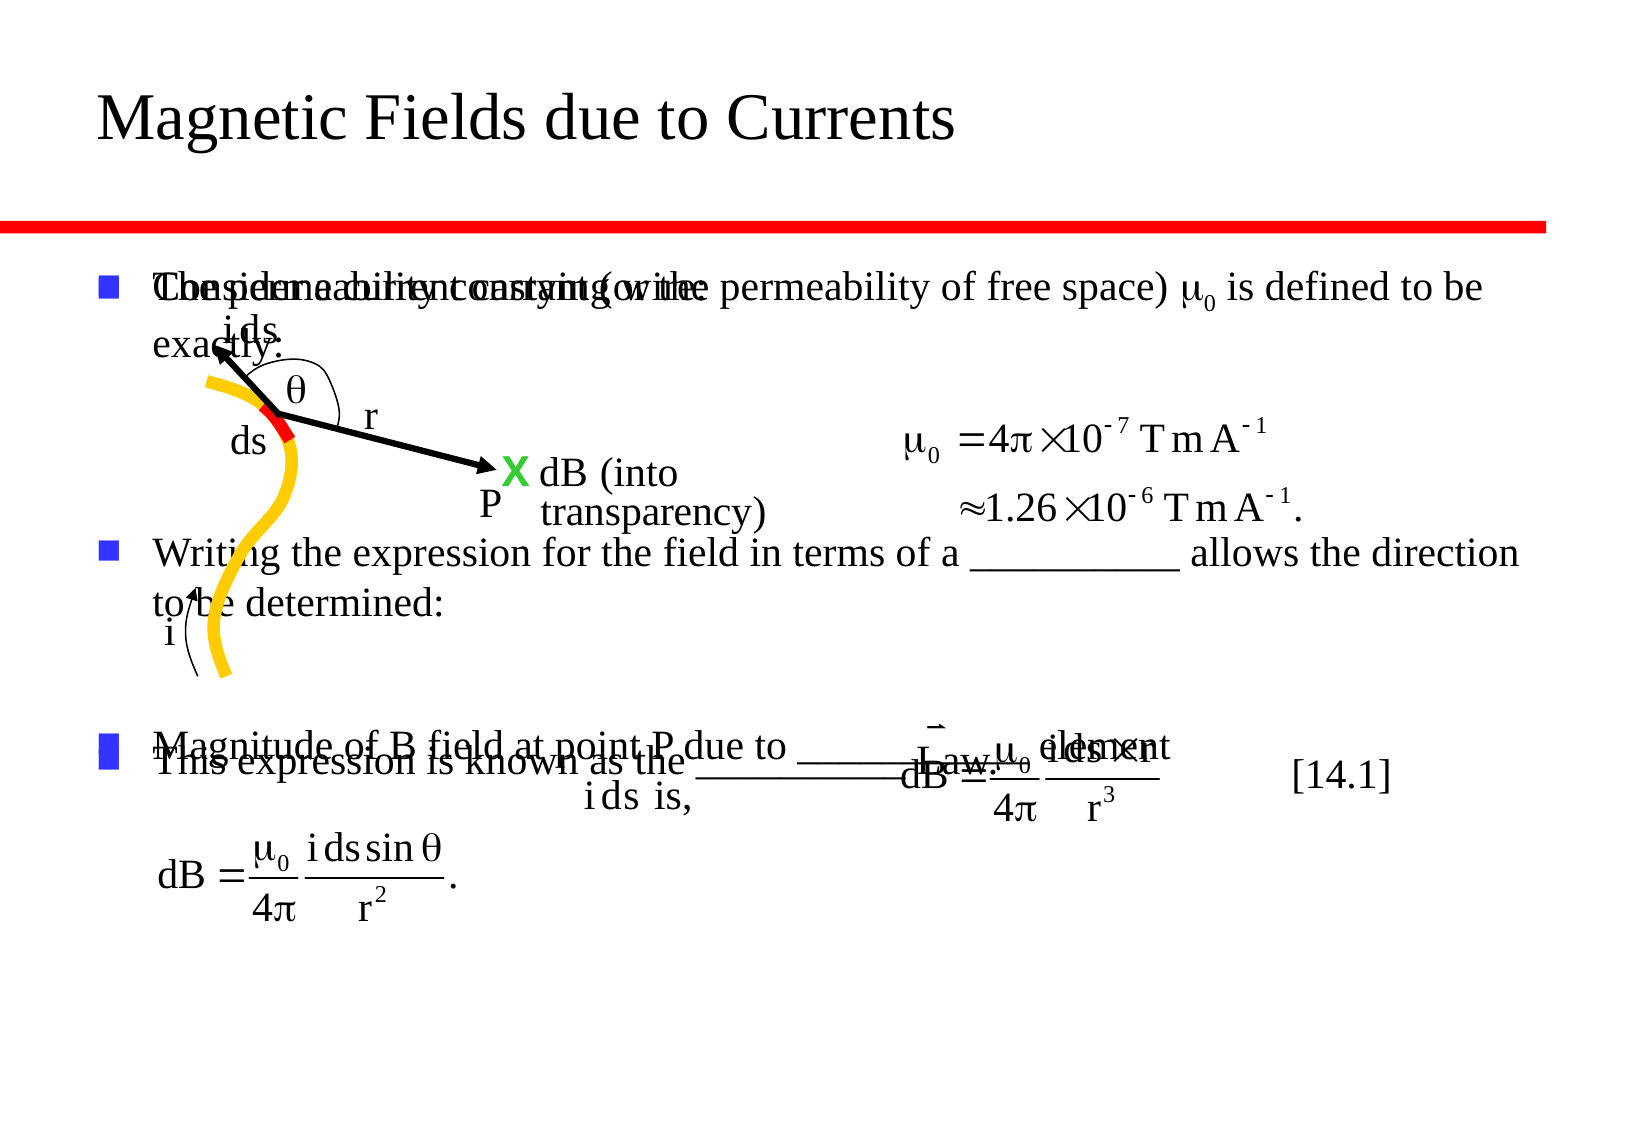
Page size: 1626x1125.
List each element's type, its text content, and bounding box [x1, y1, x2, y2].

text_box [899, 410, 1305, 537]
list The permeability constant (or the permeability of free space) m0 is defined to be exactly: Writing the expression for the field in terms of a __________ allows the direction to be determined: This expression is known as the __________ Law. [80, 251, 1544, 1095]
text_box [896, 724, 1394, 827]
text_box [581, 773, 697, 825]
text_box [154, 823, 461, 929]
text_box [148, 308, 770, 677]
title Magnetic Fields due to Currents [80, 18, 1544, 207]
